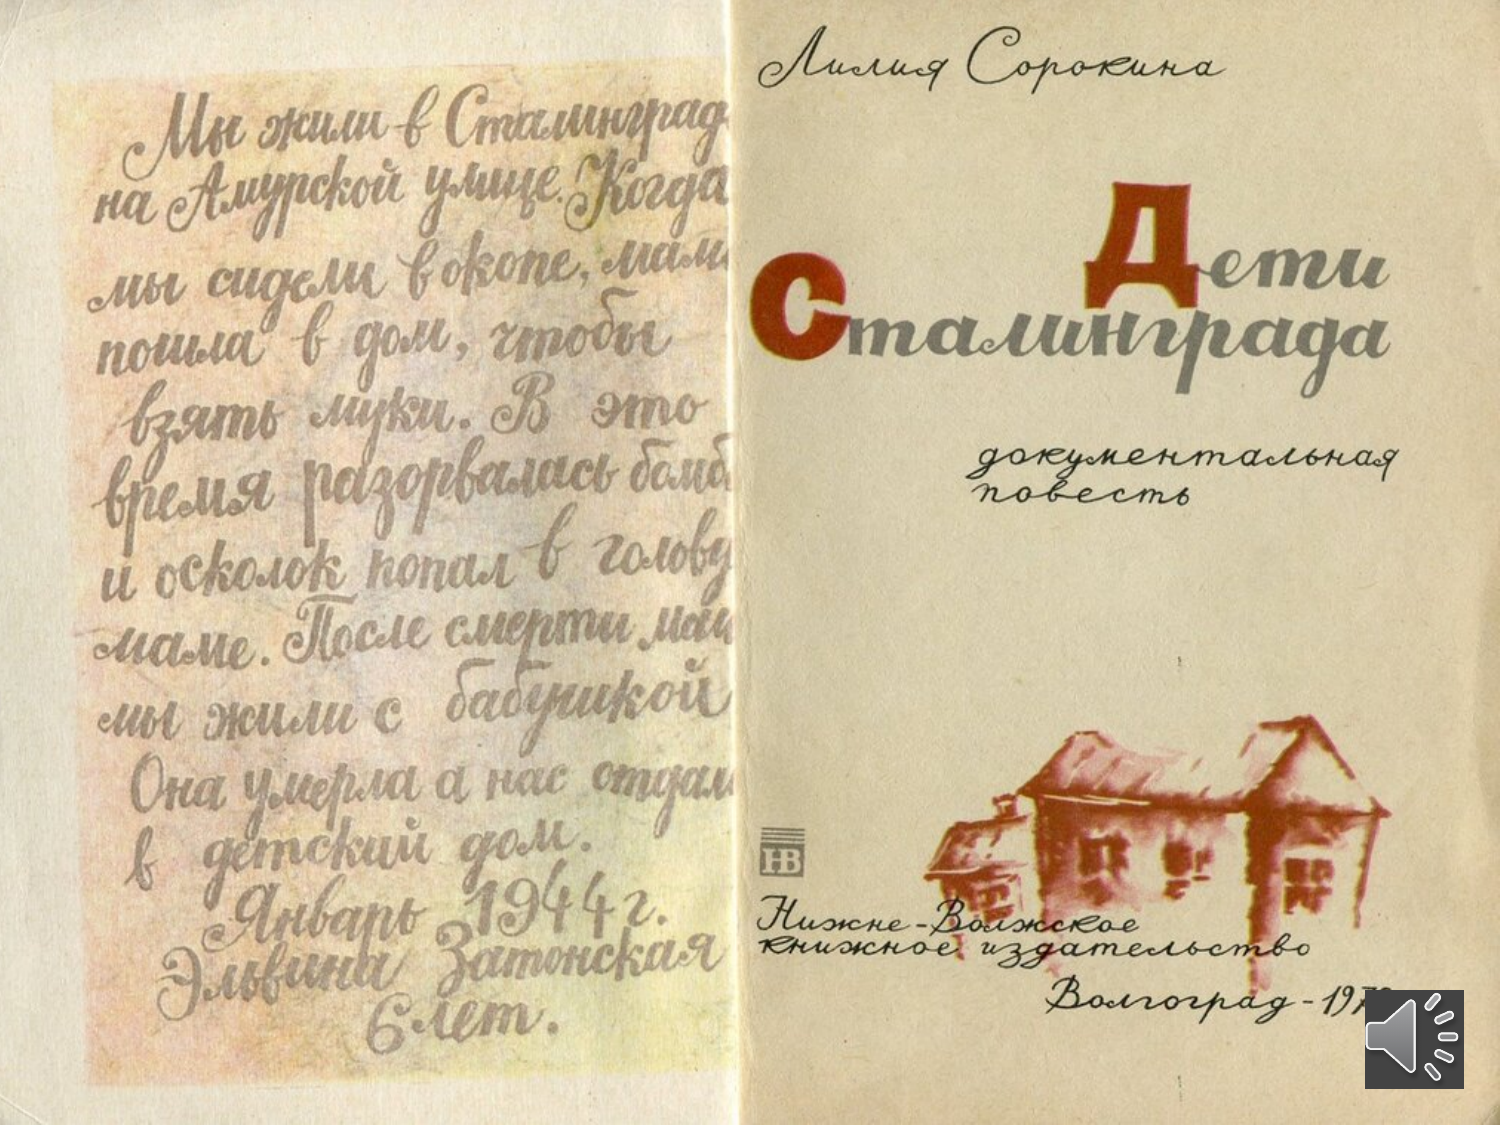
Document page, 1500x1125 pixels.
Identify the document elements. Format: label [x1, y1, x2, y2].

list [0, 0, 1500, 1125]
picture [1364, 989, 1465, 1090]
